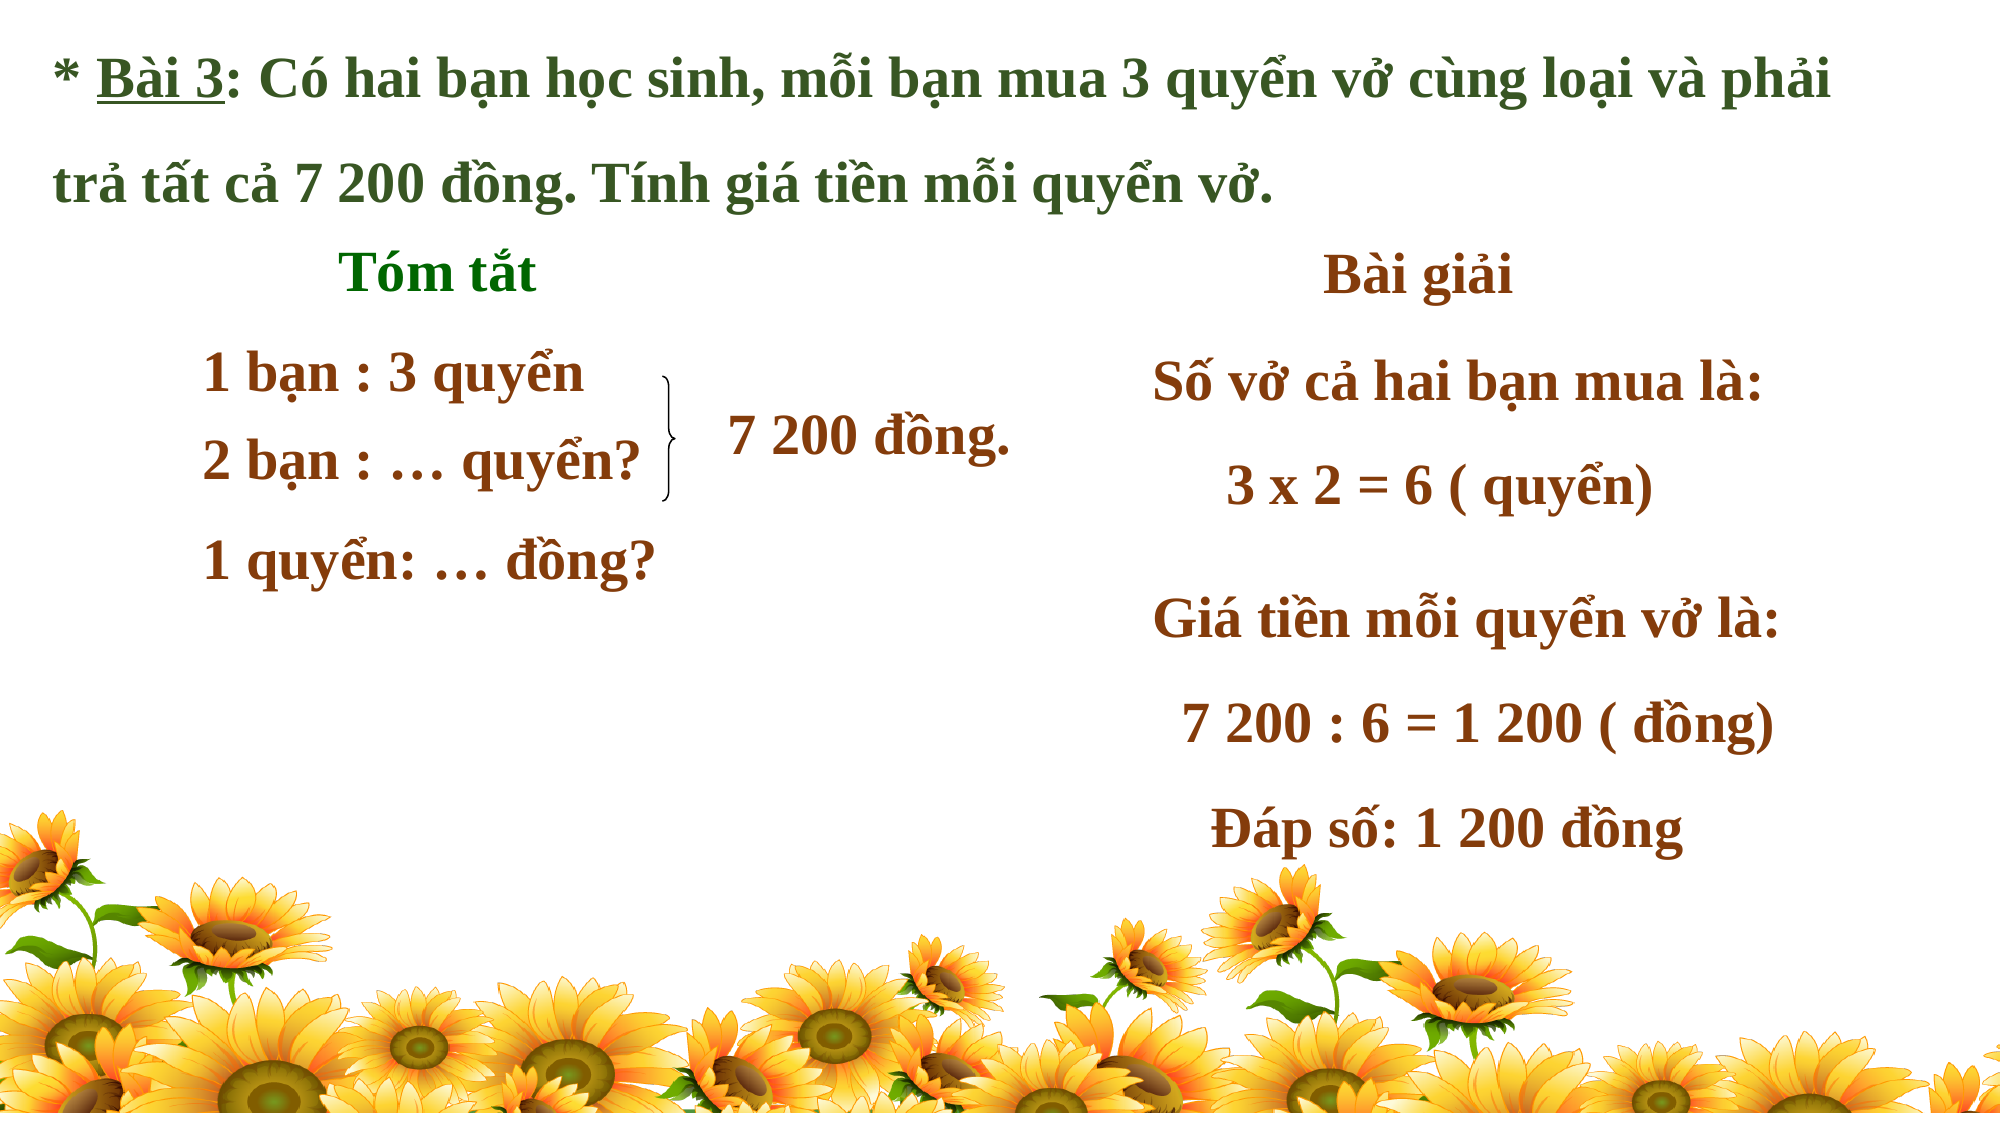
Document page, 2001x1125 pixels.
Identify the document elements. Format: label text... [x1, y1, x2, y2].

text_box Tóm tắt [224, 226, 651, 311]
text_box 1 bạn : 3 quyển [187, 326, 638, 411]
text_box Giá tiền mỗi quyển vở là: 7 200 : 6 = 1 200 ( đồng) Đáp số: 1 200 đồng [1137, 536, 2000, 807]
text_box [662, 376, 675, 502]
text_box 3 x 2 = 6 ( quyển) [1211, 439, 2000, 524]
text_box * Bài 3: Có hai bạn học sinh, mỗi bạn mua 3 quyển vở cùng loại và phải trả tất cả 7 200 đồng. Tính giá tiền mỗi quyển vở. [38, 0, 1908, 222]
text_box 2 bạn : … quyển? [187, 413, 662, 499]
text_box Số vở cả hai bạn mua là: [1137, 334, 1800, 420]
text_box [99, 324, 1500, 430]
text_box 7 200 đồng. [712, 388, 1234, 474]
text_box Bài giải [999, 227, 1838, 313]
picture [0, 807, 2000, 1113]
text_box 1 quyển: … đồng? [187, 513, 1250, 599]
